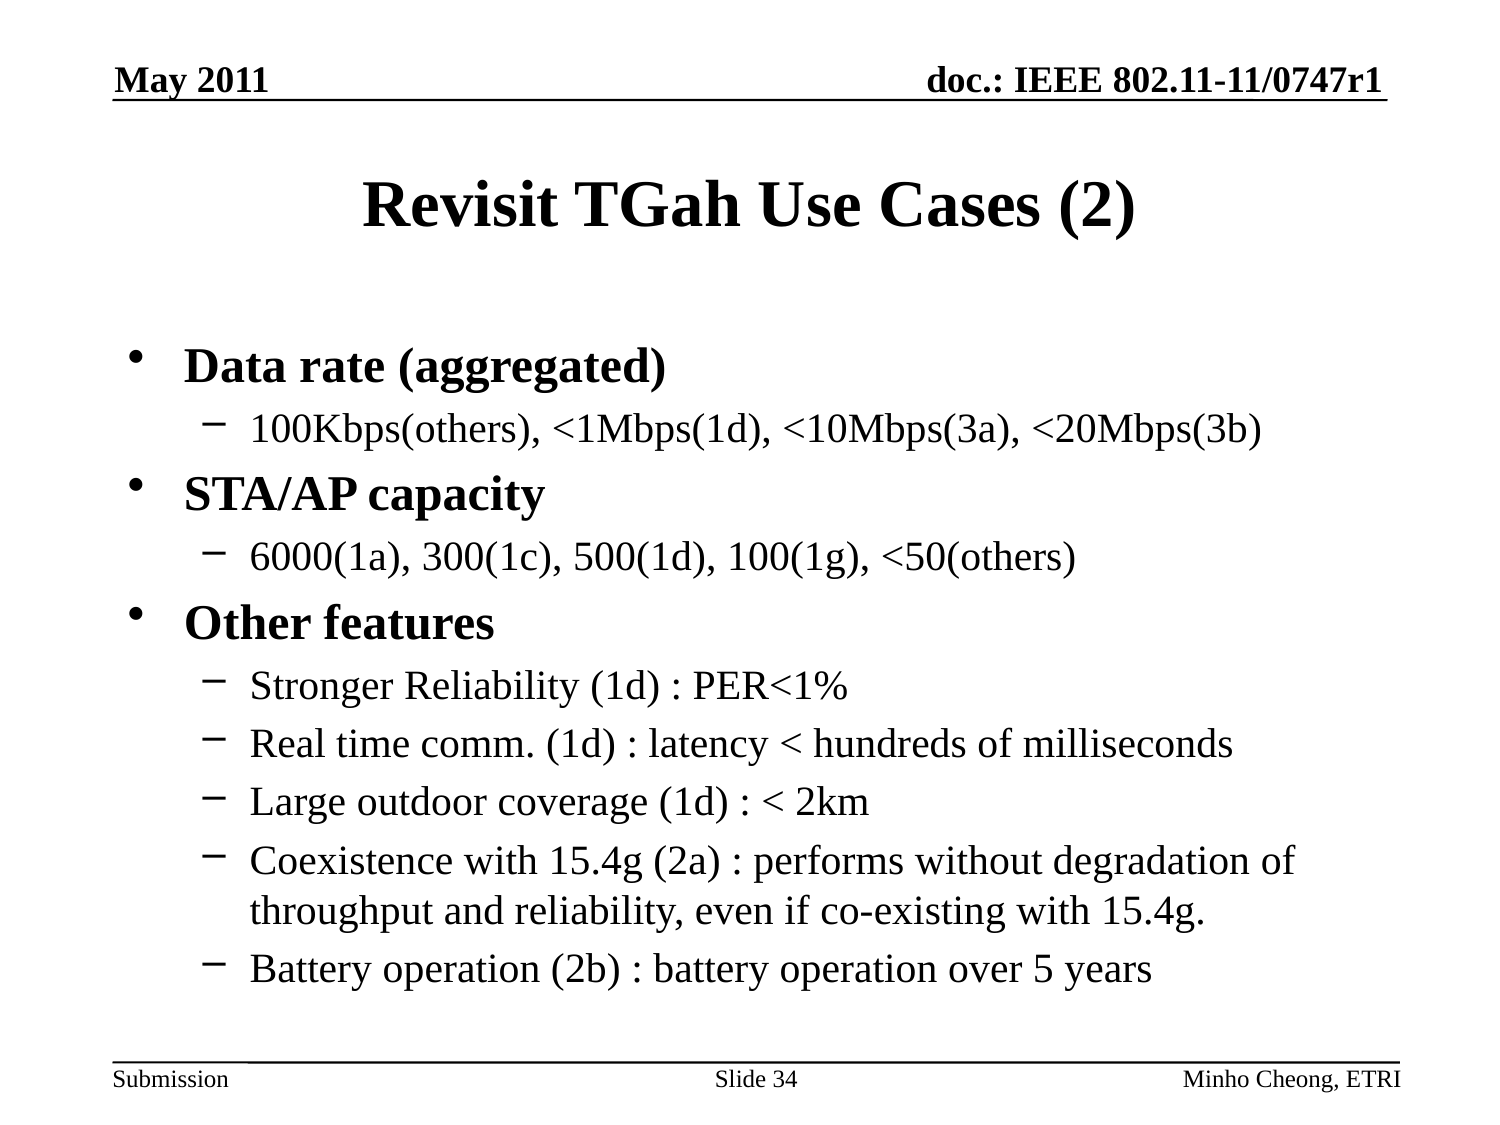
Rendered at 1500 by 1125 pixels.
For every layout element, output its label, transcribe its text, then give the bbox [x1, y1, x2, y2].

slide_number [114, 54, 272, 101]
list Data rate (aggregated) 100Kbps(others), <1Mbps(1d), <10Mbps(3a), <20Mbps(3b) STA/AP capacity 6000(1a), 300(1c), 500(1d), 100(1g), <50(others) Other features Stronger Reliability (1d) : PER<1% Real time comm. (1d) : latency < hundreds of milliseconds Large outdoor coverage (1d) : < 2km Coexistence with 15.4g (2a) : performs without degradation of throughput and reliability, even if co-existing with 15.4g. Battery operation (2b) : battery operation over 5 years [112, 324, 1388, 1001]
footer Minho Cheong, ETRI [1180, 1061, 1402, 1093]
slide_number Slide 34 [712, 1061, 800, 1093]
title Revisit TGah Use Cases (2) [112, 112, 1388, 288]
